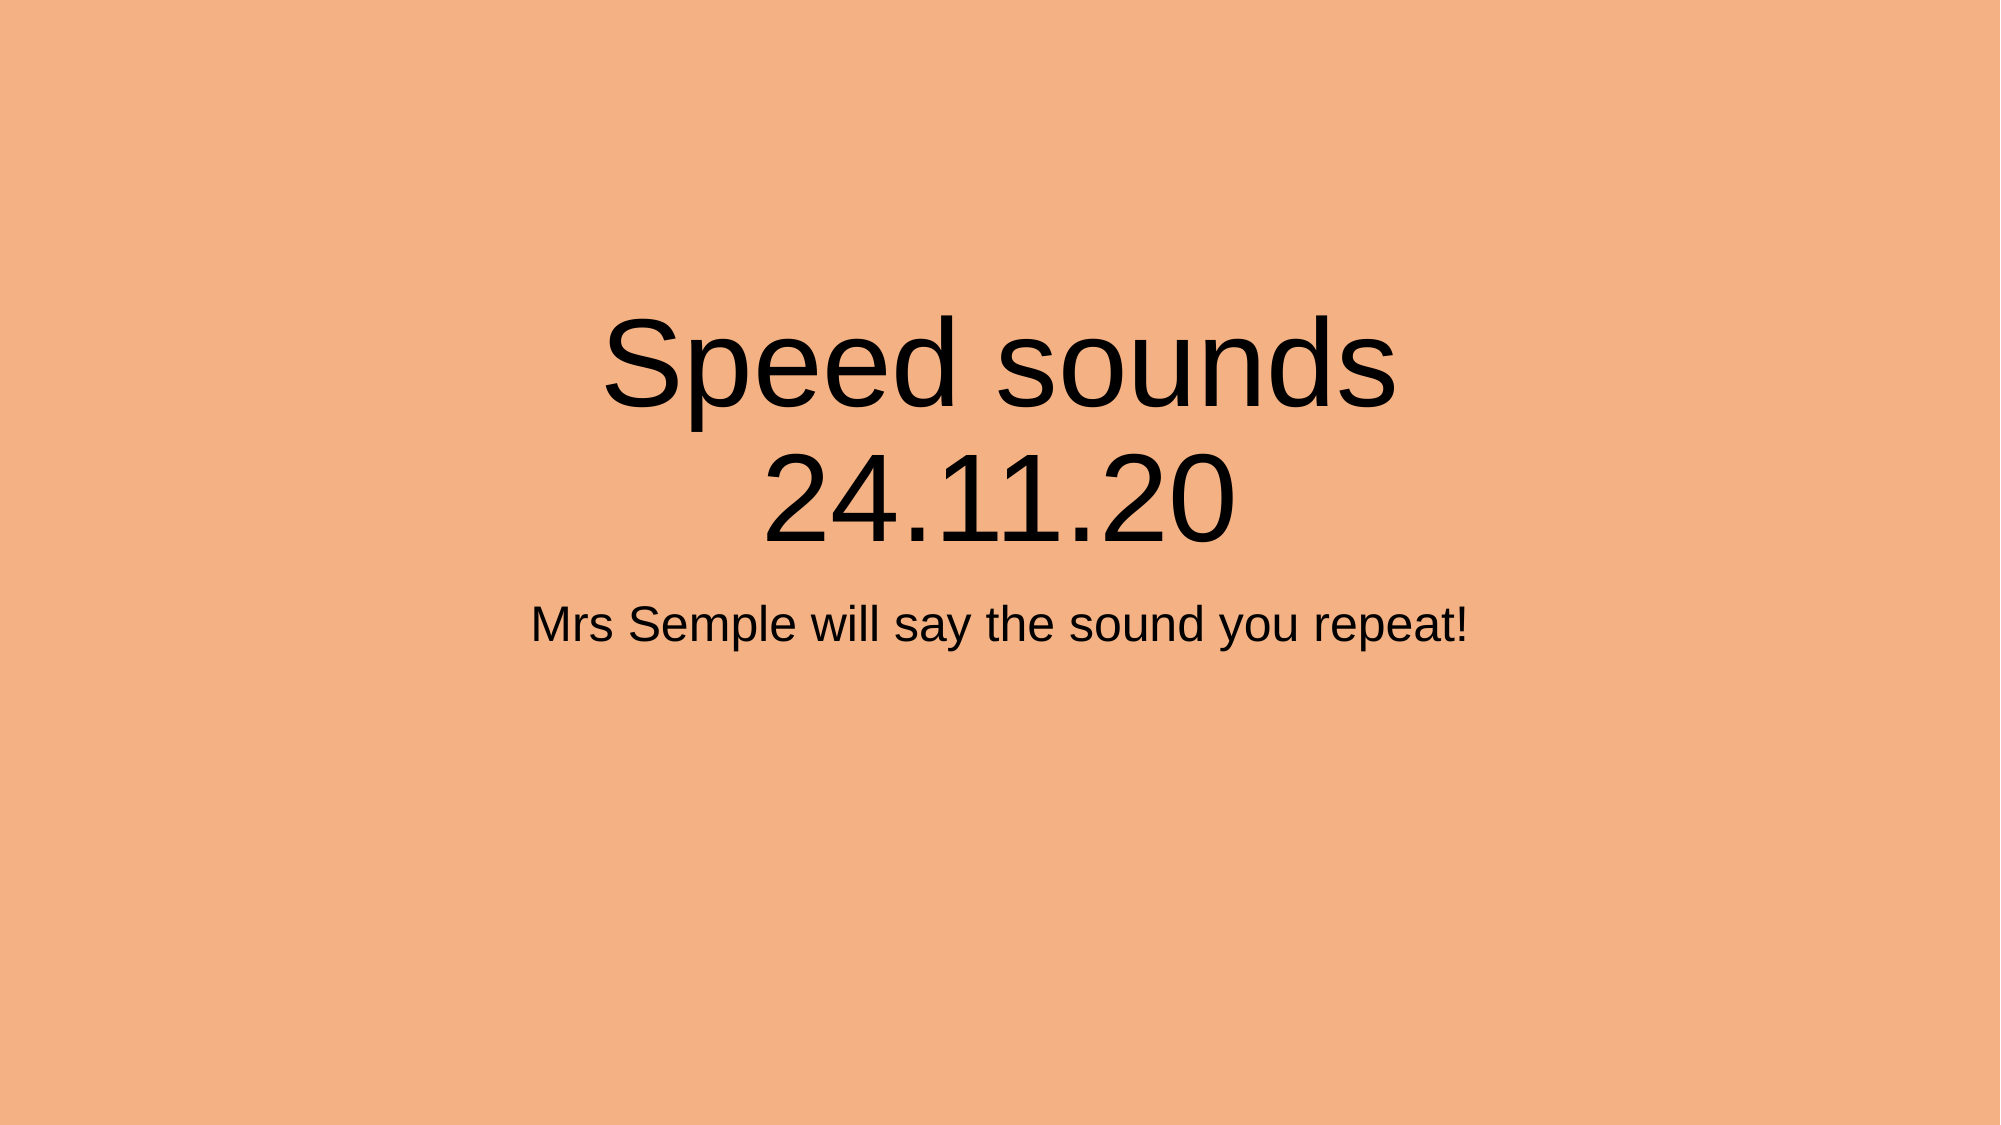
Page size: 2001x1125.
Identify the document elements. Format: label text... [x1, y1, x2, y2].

title Speed sounds 24.11.20 [249, 184, 1750, 576]
subtitle Mrs Semple will say the sound you repeat! [249, 590, 1750, 863]
